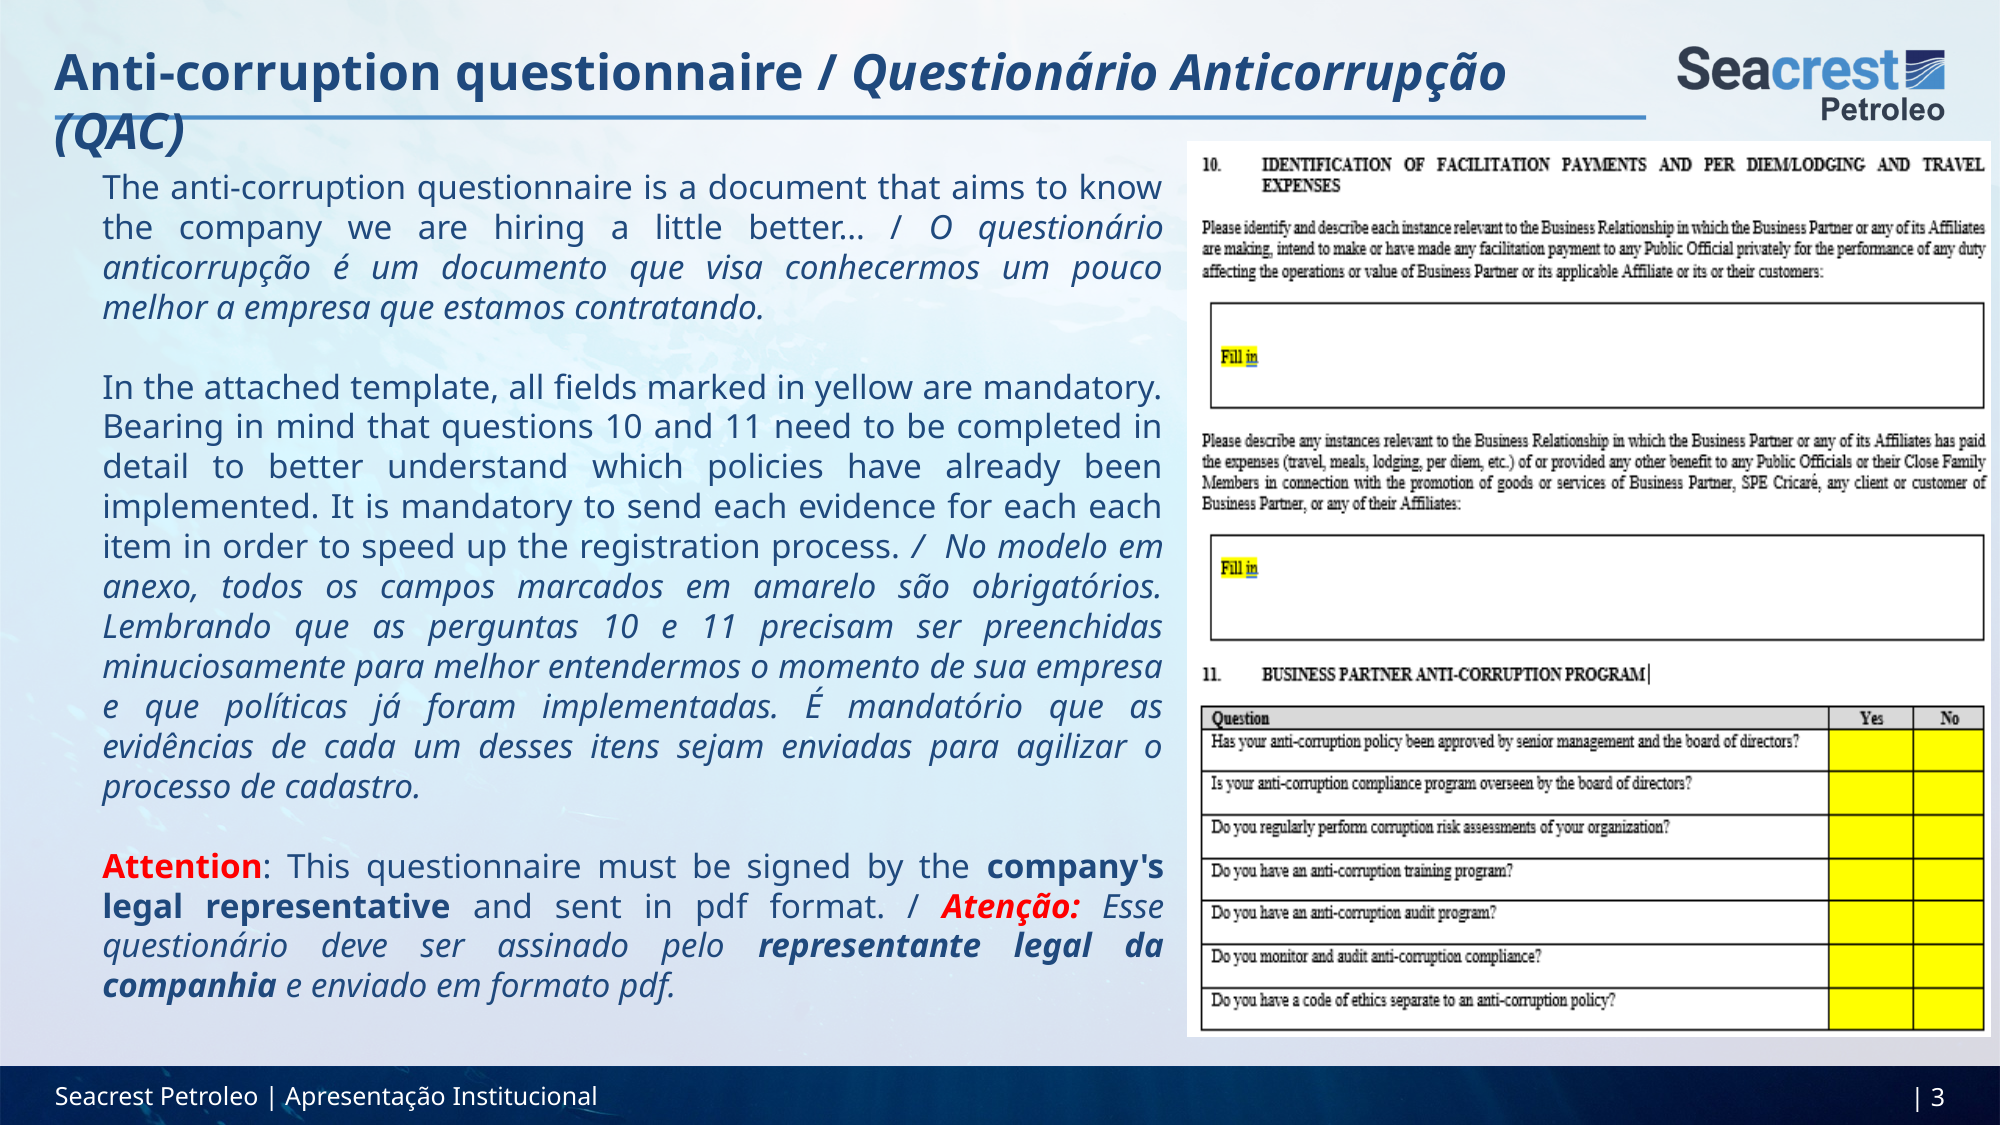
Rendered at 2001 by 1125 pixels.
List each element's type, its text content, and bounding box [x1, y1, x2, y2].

picture [1187, 141, 1991, 1037]
picture [1677, 46, 1945, 121]
picture [0, 1066, 2000, 1125]
text_box The anti-corruption questionnaire is a document that aims to know the company we are hiring a little better… / O questionário anticorrupção é um documento que visa conhecermos um pouco melhor a empresa que estamos contratando. In the attached template, all fields marked in yellow are mandatory. Bearing in mind that questions 10 and 11 need to be completed in detail to better understand which policies have already been implemented. It is mandatory to send each evidence for each each item in order to speed up the registration process. / No modelo em anexo, todos os campos marcados em amarelo são obrigatórios. Lembrando que as perguntas 10 e 11 precisam ser preenchidas minuciosamente para melhor entendermos o momento de sua empresa e que políticas já foram implementadas. É mandatório que as evidências de cada um desses itens sejam enviadas para agilizar o processo de cadastro. Attention: This questionnaire must be signed by the company's legal representative and sent in pdf format. / Atenção: Esse questionário deve ser assinado pelo representante legal da companhia e enviado em formato pdf. [87, 118, 1179, 1052]
title Anti-corruption questionnaire / Questionário Anticorrupção (QAC) [54, 40, 1647, 101]
